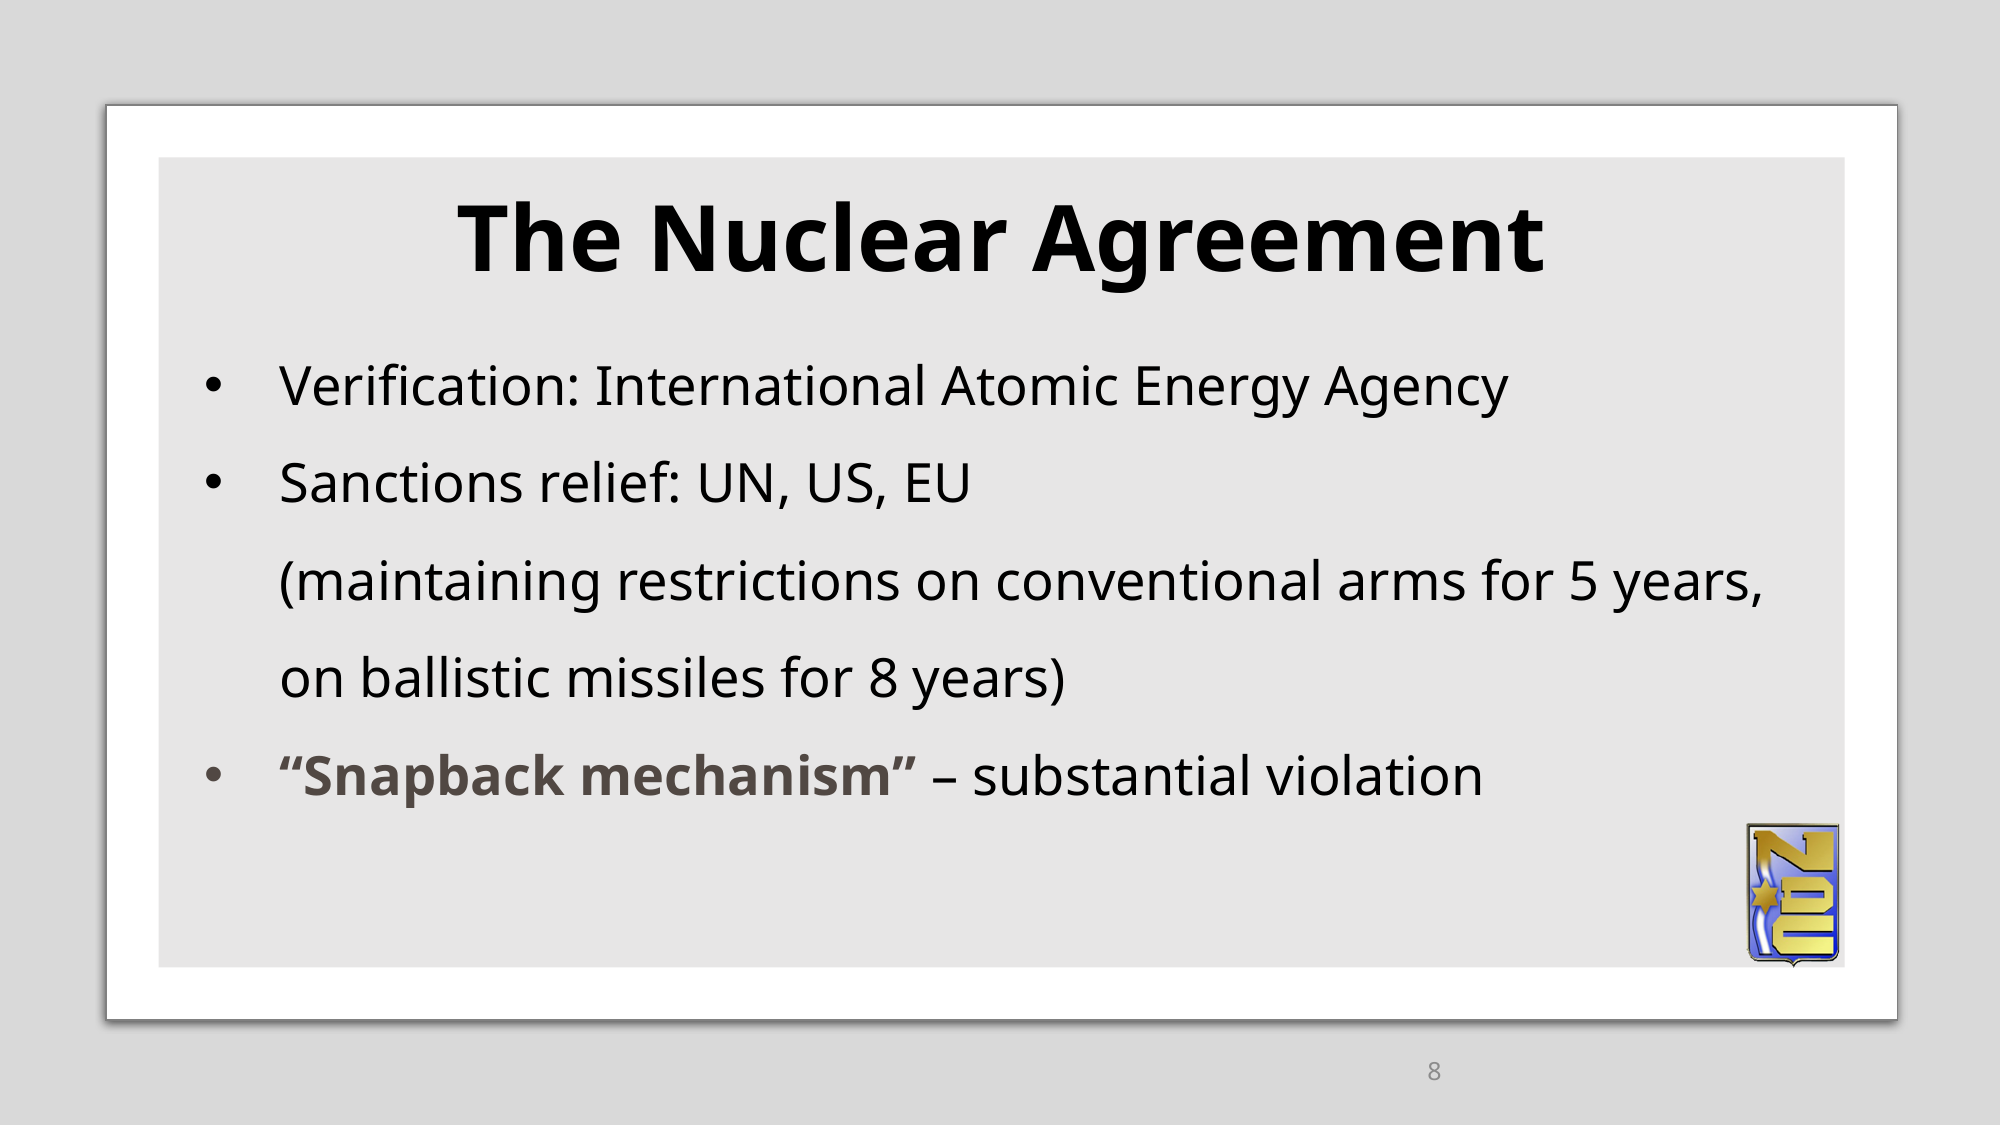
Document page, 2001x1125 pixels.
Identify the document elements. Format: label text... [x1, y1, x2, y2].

picture [1744, 820, 1841, 968]
text_box Verification: International Atomic Energy Agency Sanctions relief: UN, US, EU (maintaining restrictions on conventional arms for 5 years, on ballistic missiles for 8 years) “Snapback mechanism” – substantial violation [124, 311, 1775, 814]
text_box [0, 0, 2000, 1125]
slide_number 8 [1412, 1042, 1863, 1103]
text_box [105, 104, 1898, 1021]
title The Nuclear Agreement [211, 124, 1793, 359]
text_box [158, 156, 1846, 968]
